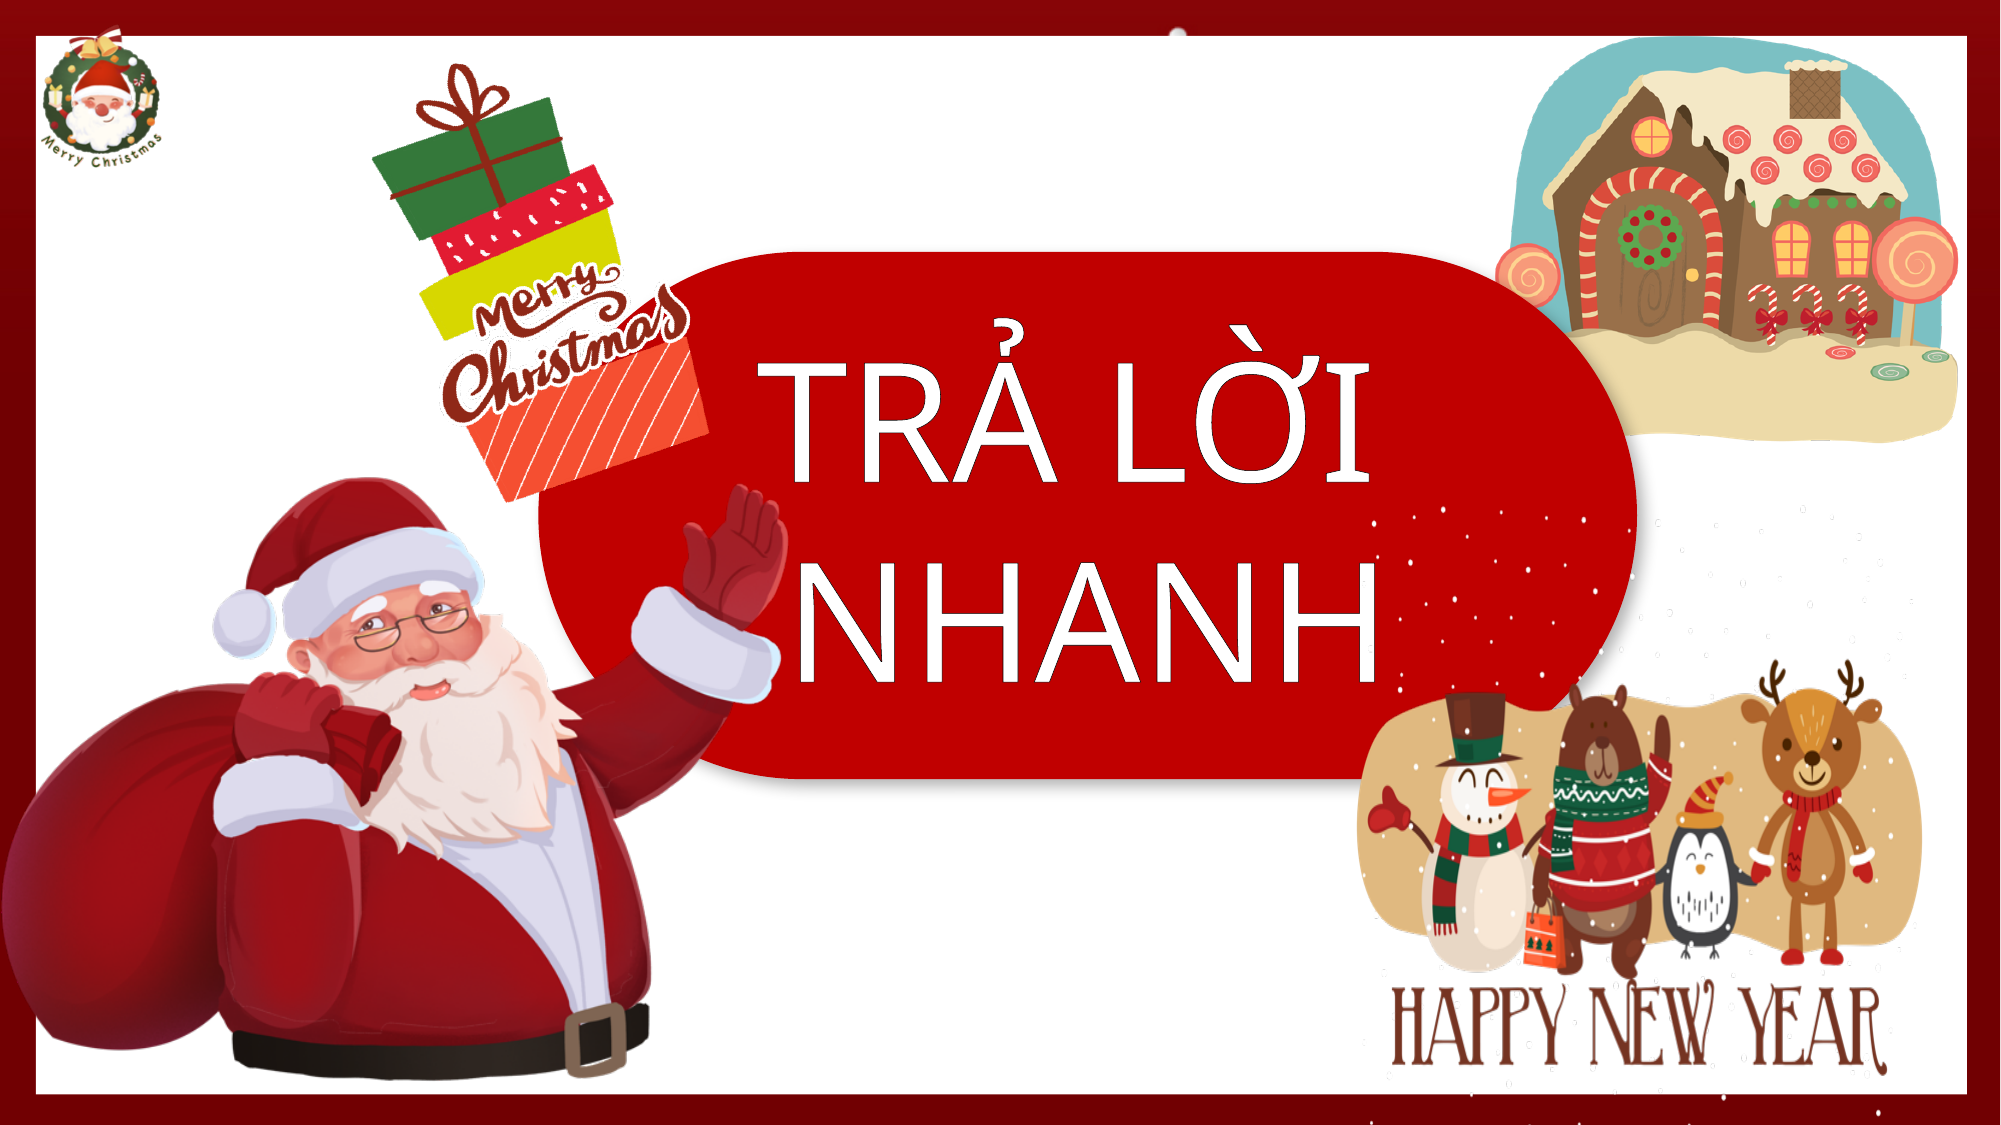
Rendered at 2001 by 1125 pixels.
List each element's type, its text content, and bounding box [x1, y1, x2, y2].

picture [0, 0, 2001, 1125]
text_box TRẢ LỜI NHANH [780, 251, 1457, 780]
